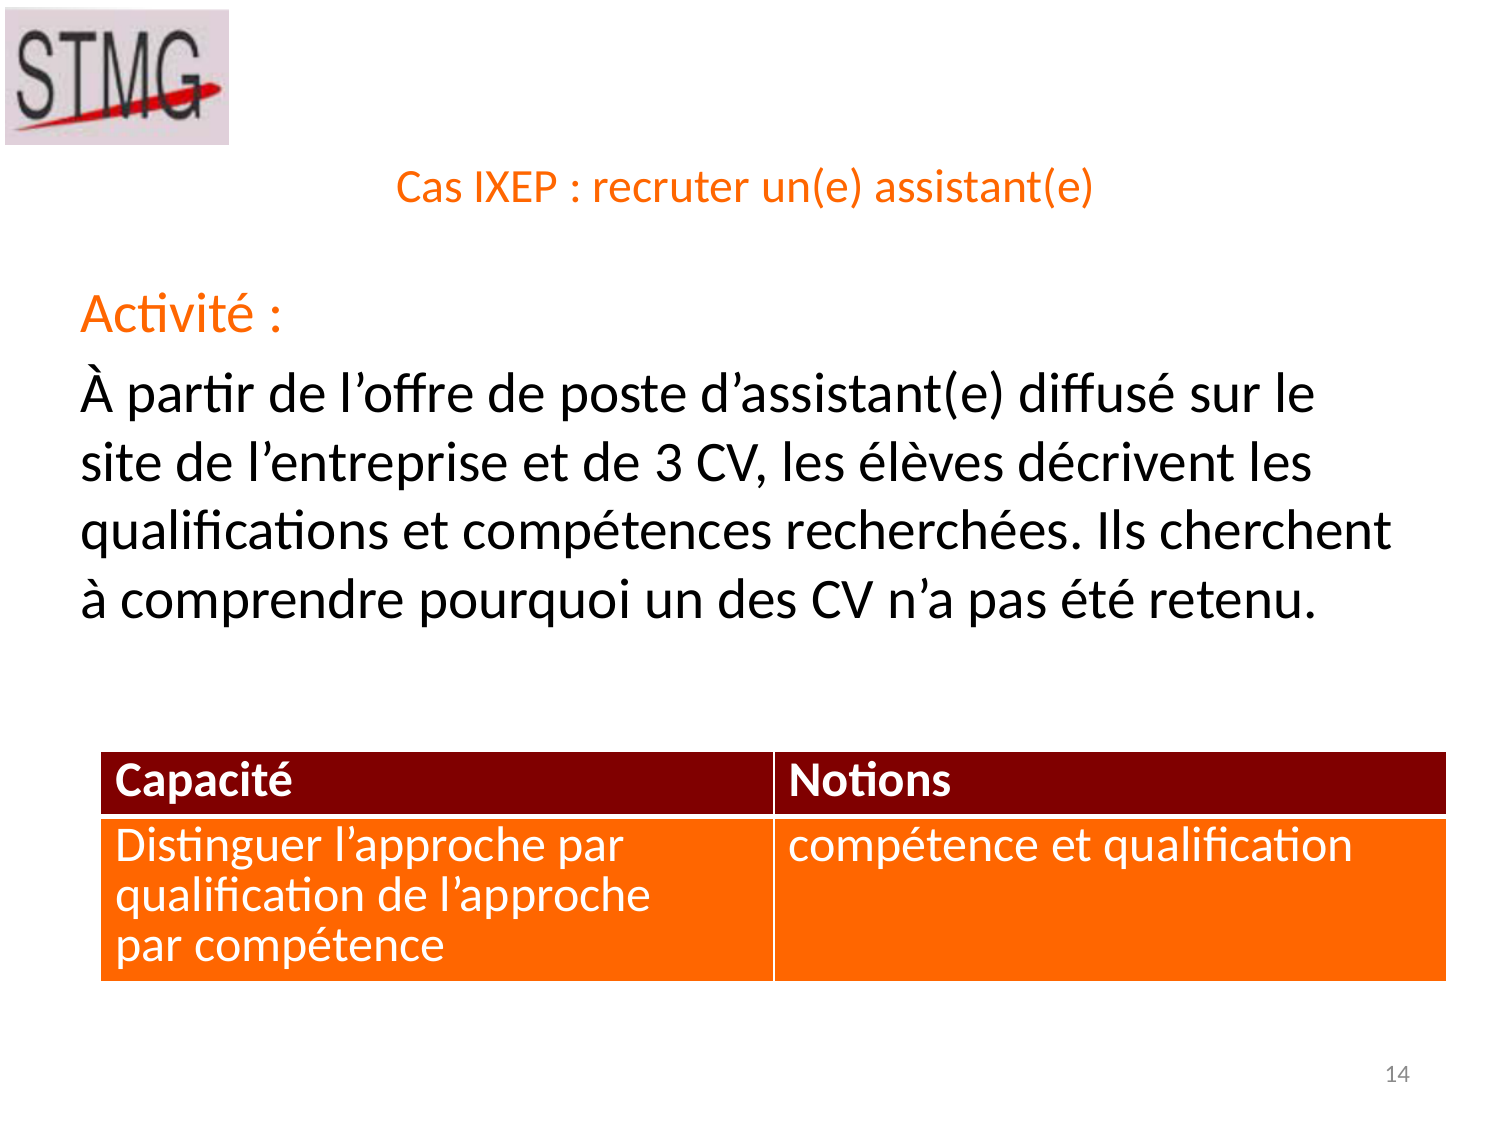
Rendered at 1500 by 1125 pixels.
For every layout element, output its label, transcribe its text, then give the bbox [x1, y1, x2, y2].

table_cell compétence et qualification [775, 819, 1446, 981]
list Activité : À partir de l’offre de poste d’assistant(e) diffusé sur le site de l’entreprise et de 3 CV, les élèves décrivent les qualifications et compétences recherchées. Ils cherchent à comprendre pourquoi un des CV n’a pas été retenu. [64, 267, 1415, 710]
picture [5, 7, 229, 145]
table_header Capacité [101, 752, 773, 814]
table_cell Distinguer l’approche par qualification de l’approche par compétence [101, 819, 773, 981]
title Cas IXEP : recruter un(e) assistant(e) [76, 90, 1427, 278]
table_header Notions [775, 752, 1446, 814]
slide_number 14 [1074, 1042, 1425, 1103]
